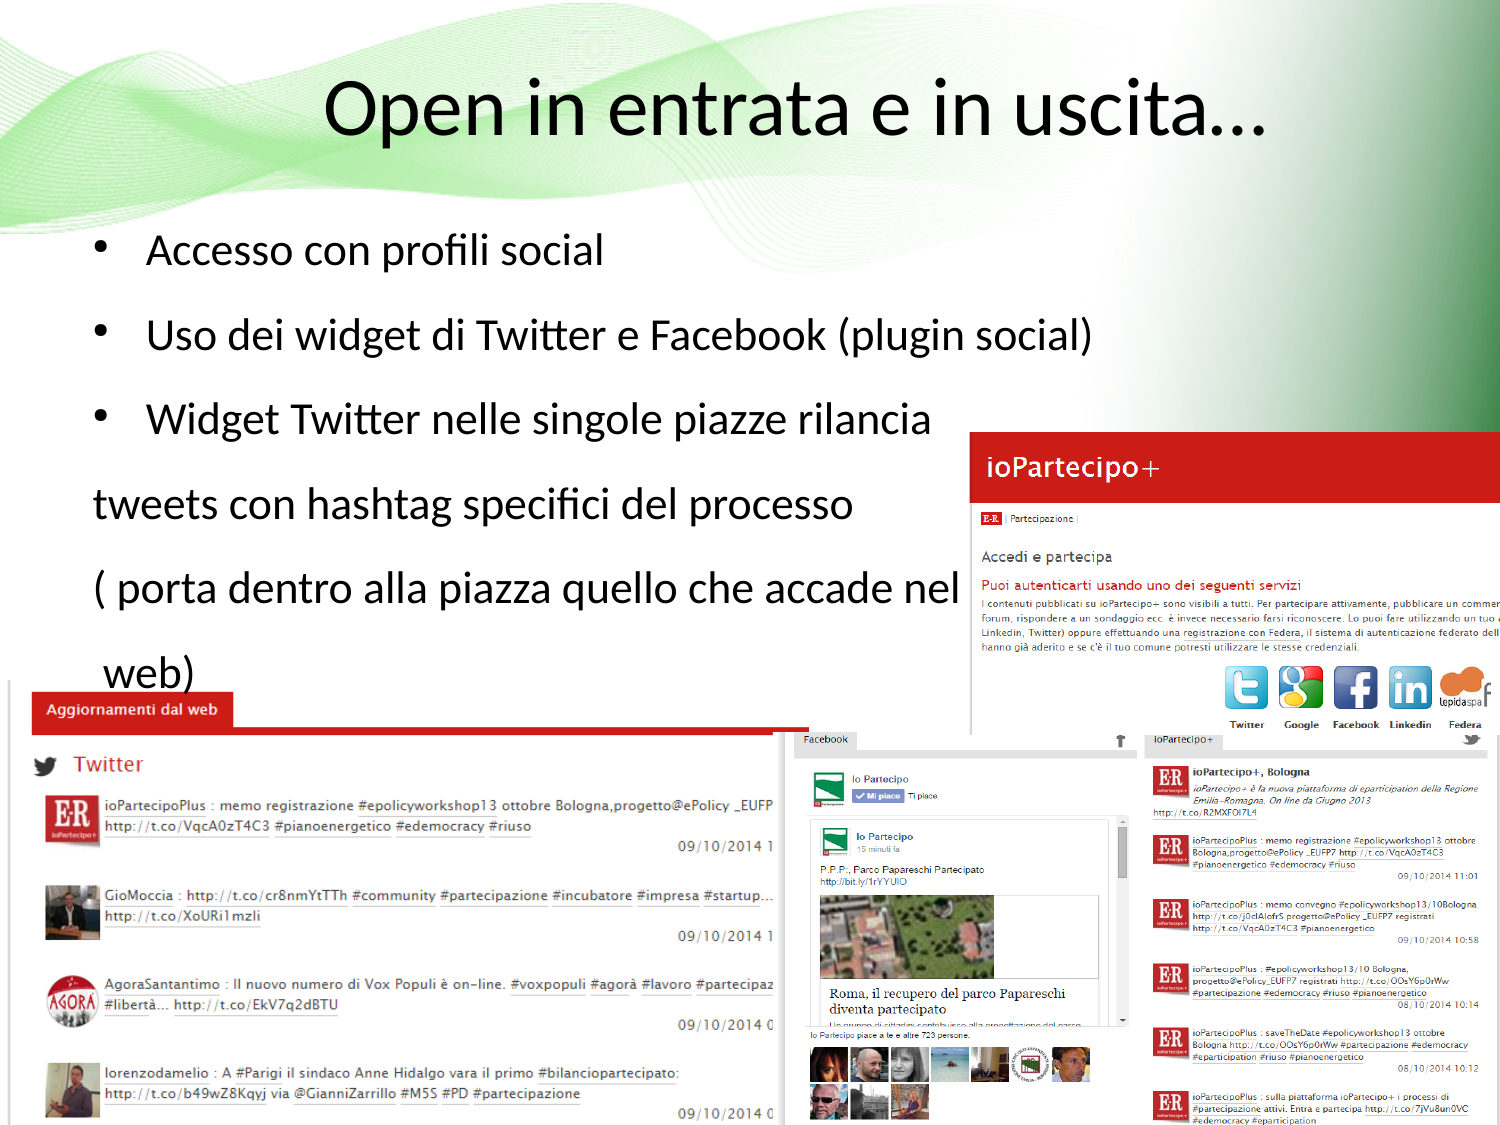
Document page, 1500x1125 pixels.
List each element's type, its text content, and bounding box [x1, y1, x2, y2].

picture [0, 0, 1500, 1125]
text_box Open in entrata e in uscita… [120, 45, 1471, 161]
text_box Accesso con profili social Uso dei widget di Twitter e Facebook (plugin social) Widget Twitter nelle singole piazze rilancia tweets con hashtag specifici del processo ( porta dentro alla piazza quello che accade nel web) [75, 219, 1471, 462]
